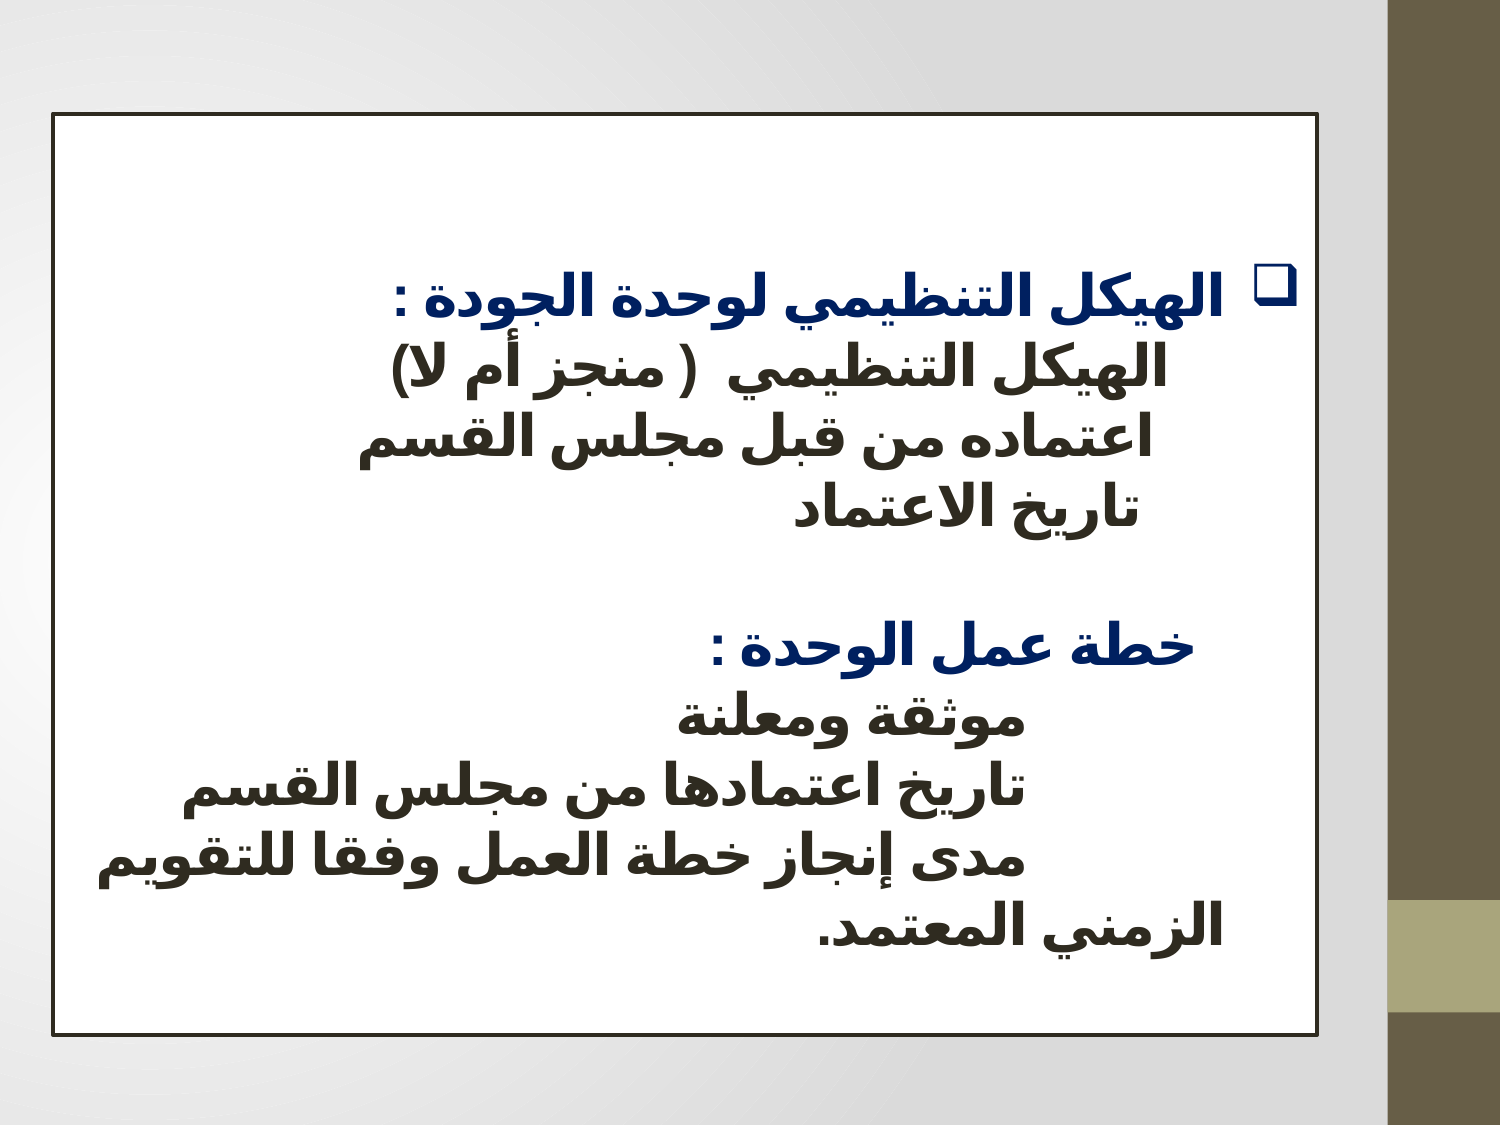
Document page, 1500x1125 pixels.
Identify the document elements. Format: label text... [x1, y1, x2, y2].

title الهيكل التنظيمي لوحدة الجودة : الهيكل التنظيمي ( منجز أم لا) اعتماده من قبل مجلس القسم تاريخ الاعتماد خطة عمل الوحدة : موثقة ومعلنة تاريخ اعتمادها من مجلس القسم مدى إنجاز خطة العمل وفقا للتقويم الزمني المعتمد. [51, 112, 1319, 1037]
